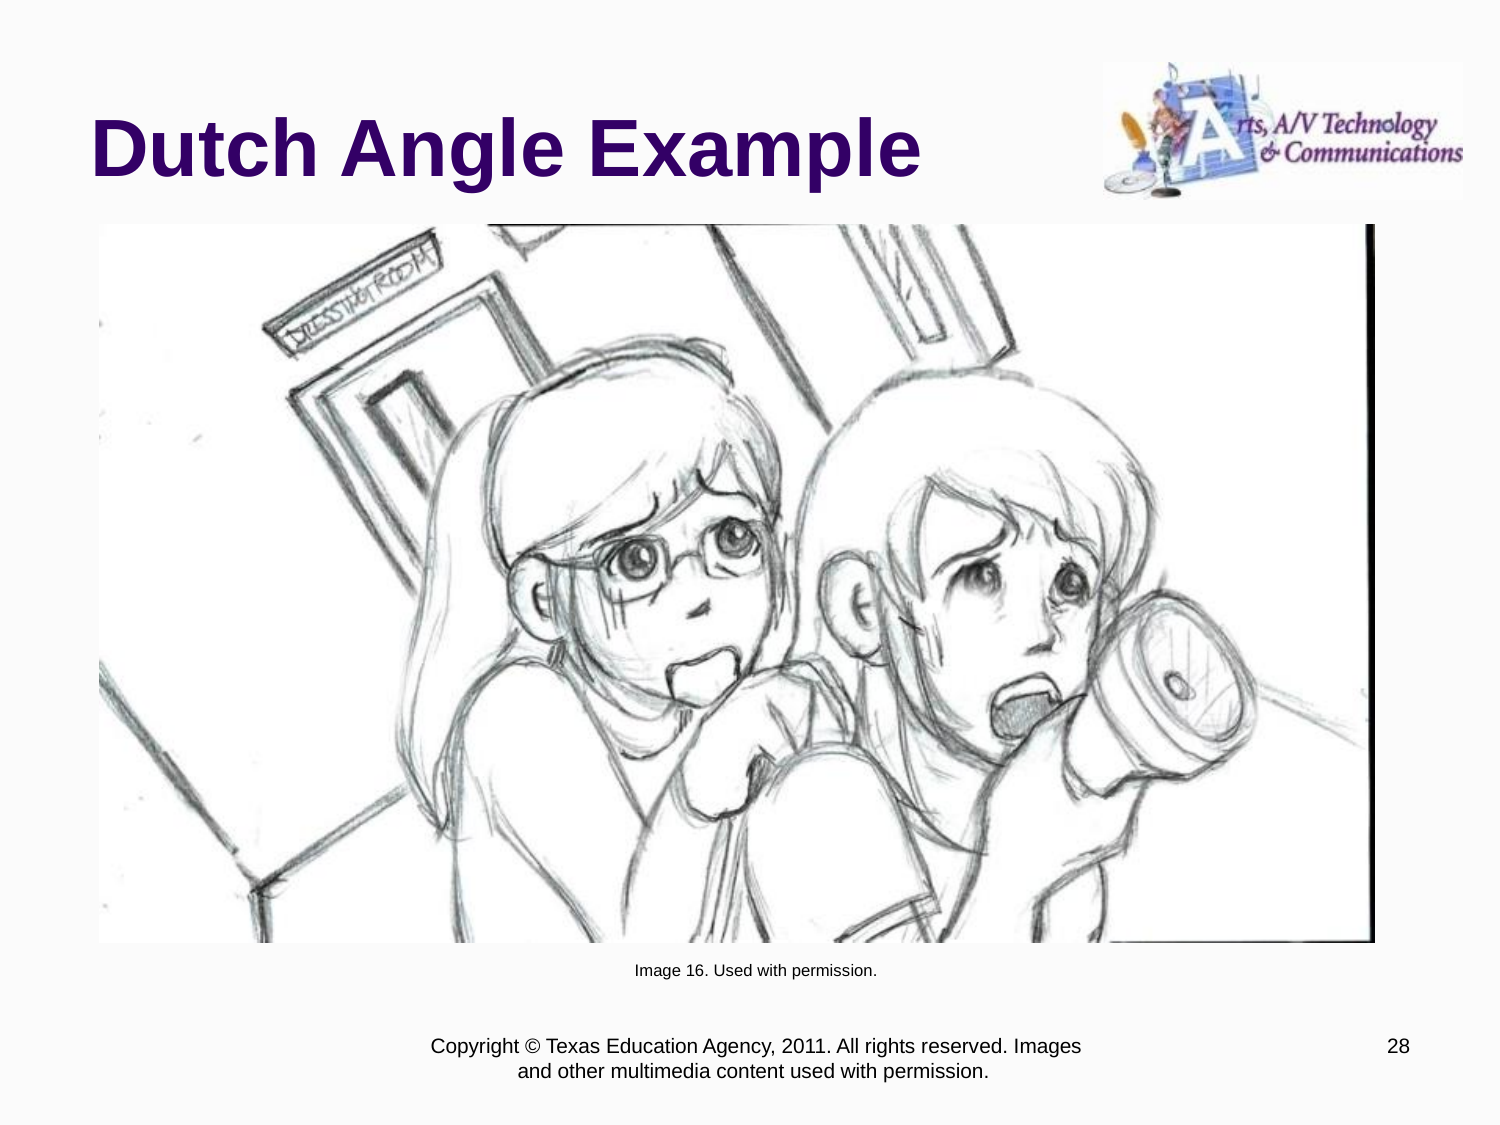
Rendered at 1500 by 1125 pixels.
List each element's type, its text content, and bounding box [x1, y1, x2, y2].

slide_number 28 [1149, 1024, 1426, 1101]
title Dutch Angle Example [74, 0, 1101, 201]
picture [1103, 62, 1463, 200]
text_box Image 16. Used with permission. [549, 952, 963, 987]
footer Copyright © Texas Education Agency, 2011. All rights reserved. Images and other multimedia content used with permission. [412, 1024, 1101, 1101]
picture [99, 224, 1376, 943]
